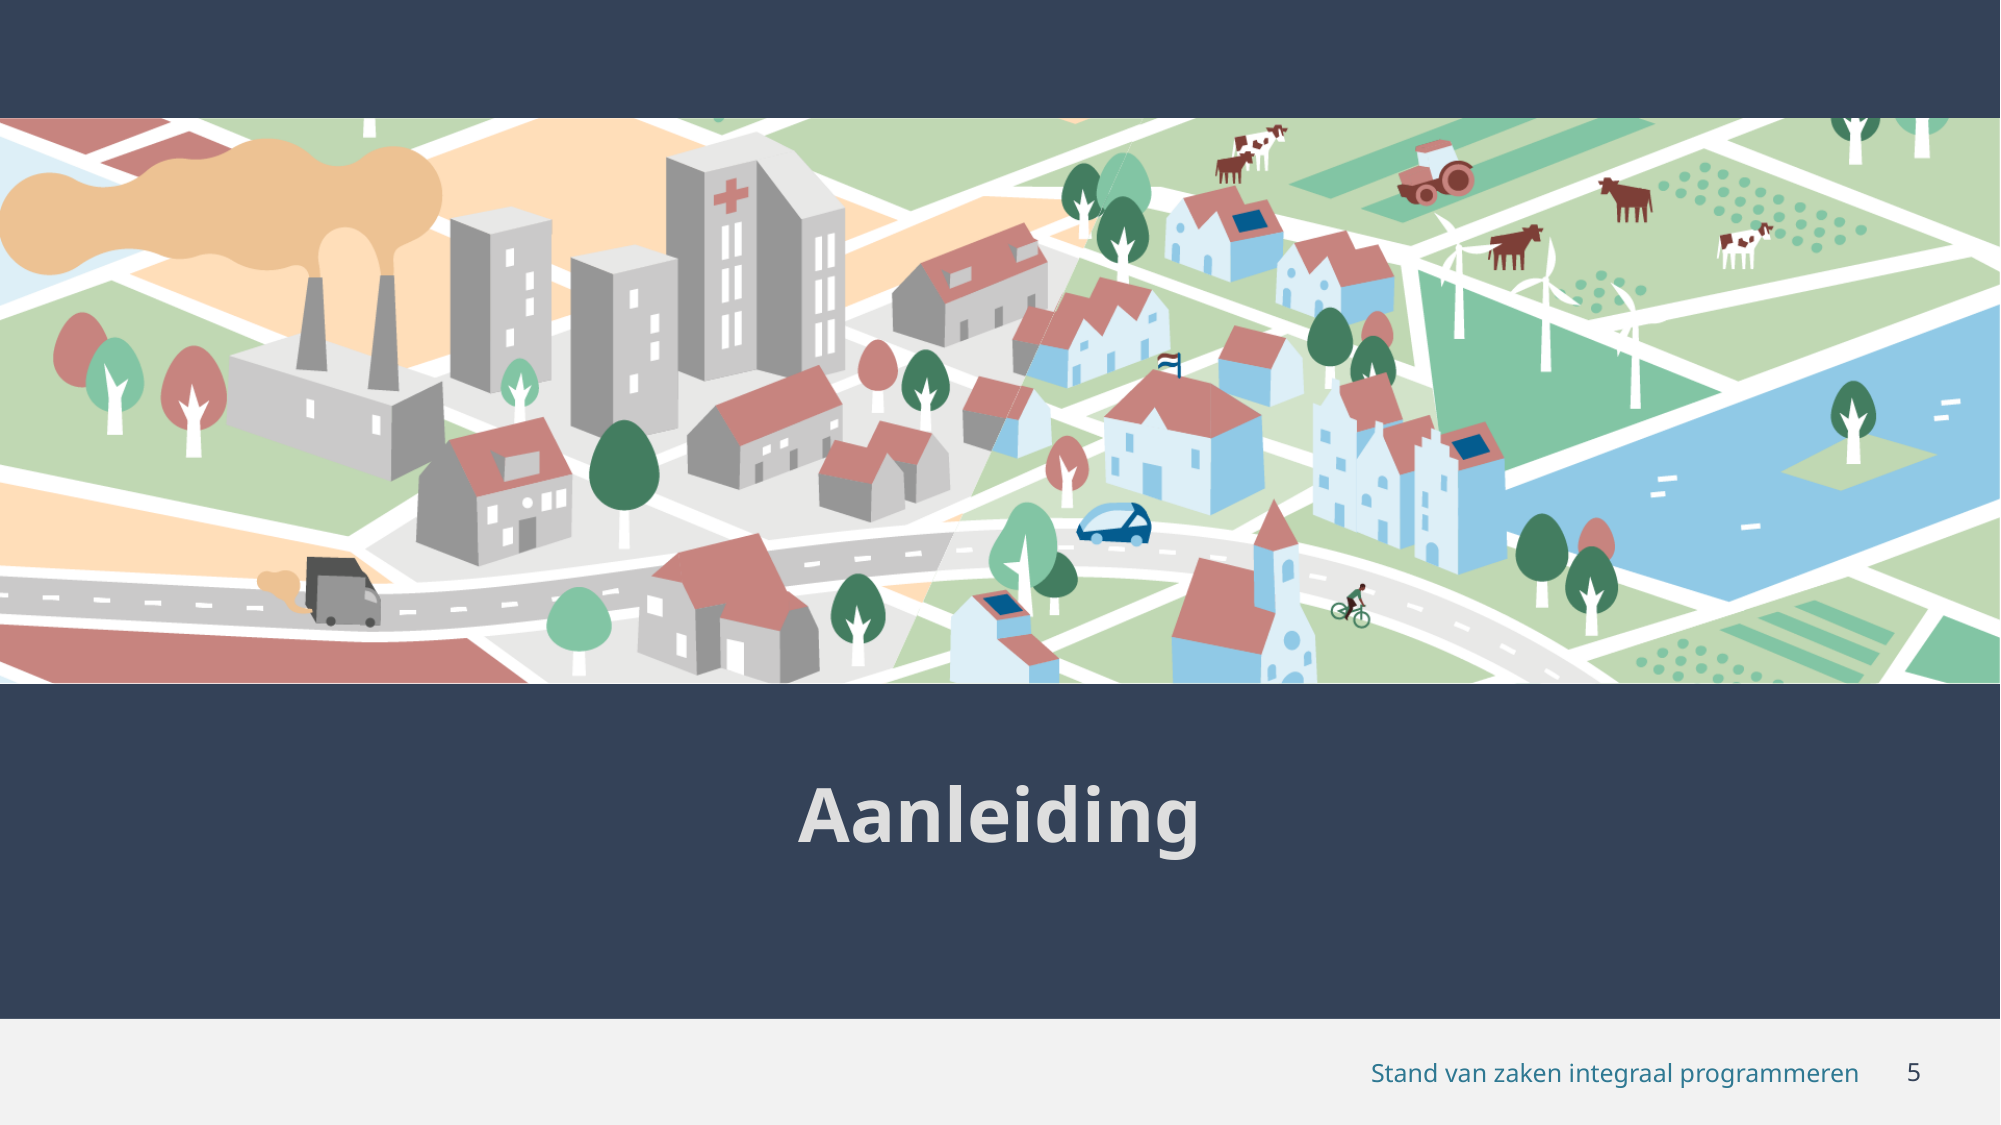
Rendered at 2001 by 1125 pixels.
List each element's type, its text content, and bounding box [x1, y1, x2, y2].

text_box Aanleiding [0, 760, 2000, 866]
text_box Stand van zaken integraal programmeren [1200, 1050, 1875, 1094]
text_box [0, 1018, 2000, 1125]
text_box 5 [1892, 1048, 1960, 1092]
picture [0, 118, 2000, 684]
